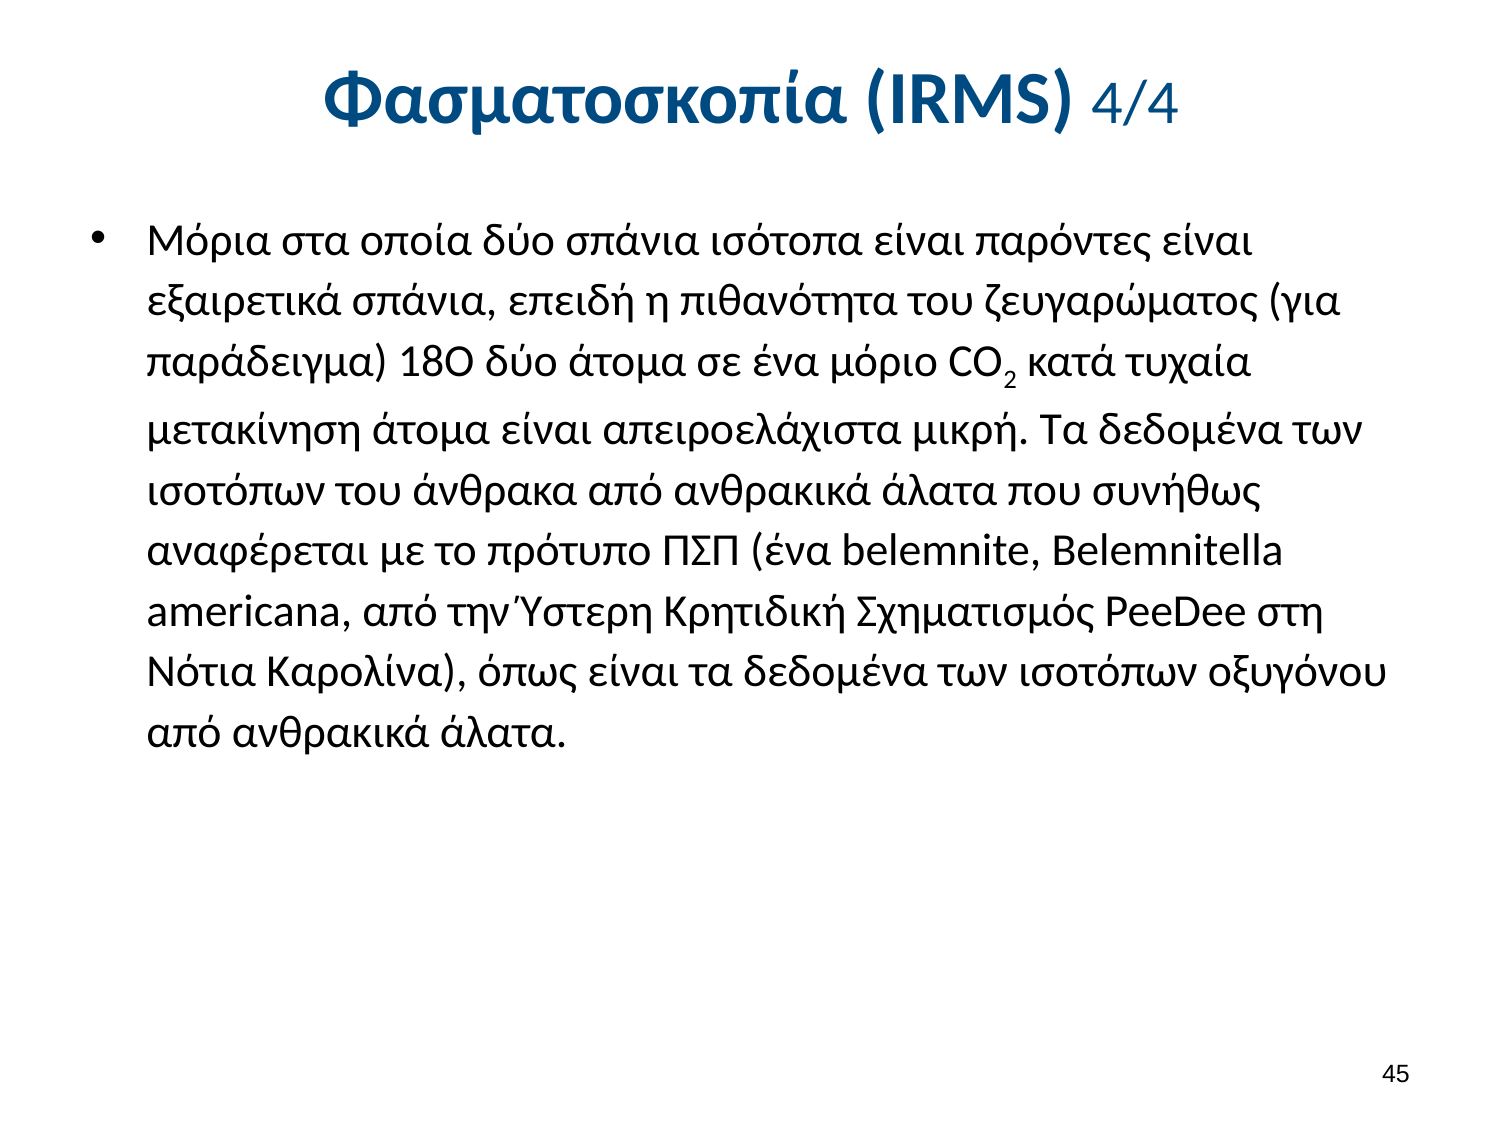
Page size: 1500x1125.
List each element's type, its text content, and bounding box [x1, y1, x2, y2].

title Φασματοσκοπία (IRMS) 4/4 [76, 19, 1427, 169]
slide_number 44 [1074, 1042, 1425, 1103]
list Μόρια στα οποία δύο σπάνια ισότοπα είναι παρόντες είναι εξαιρετικά σπάνια, επειδή η πιθανότητα του ζευγαρώματος (για παράδειγμα) 18O δύο άτομα σε ένα μόριο CO2 κατά τυχαία μετακίνηση άτομα είναι απειροελάχιστα μικρή. Τα δεδομένα των ισοτόπων του άνθρακα από ανθρακικά άλατα που συνήθως αναφέρεται με το πρότυπο ΠΣΠ (ένα belemnite, Belemnitella americana, από την Ύστερη Κρητιδική Σχηματισμός PeeDee στη Νότια Καρολίνα), όπως είναι τα δεδομένα των ισοτόπων οξυγόνου από ανθρακικά άλατα. [75, 196, 1447, 1071]
